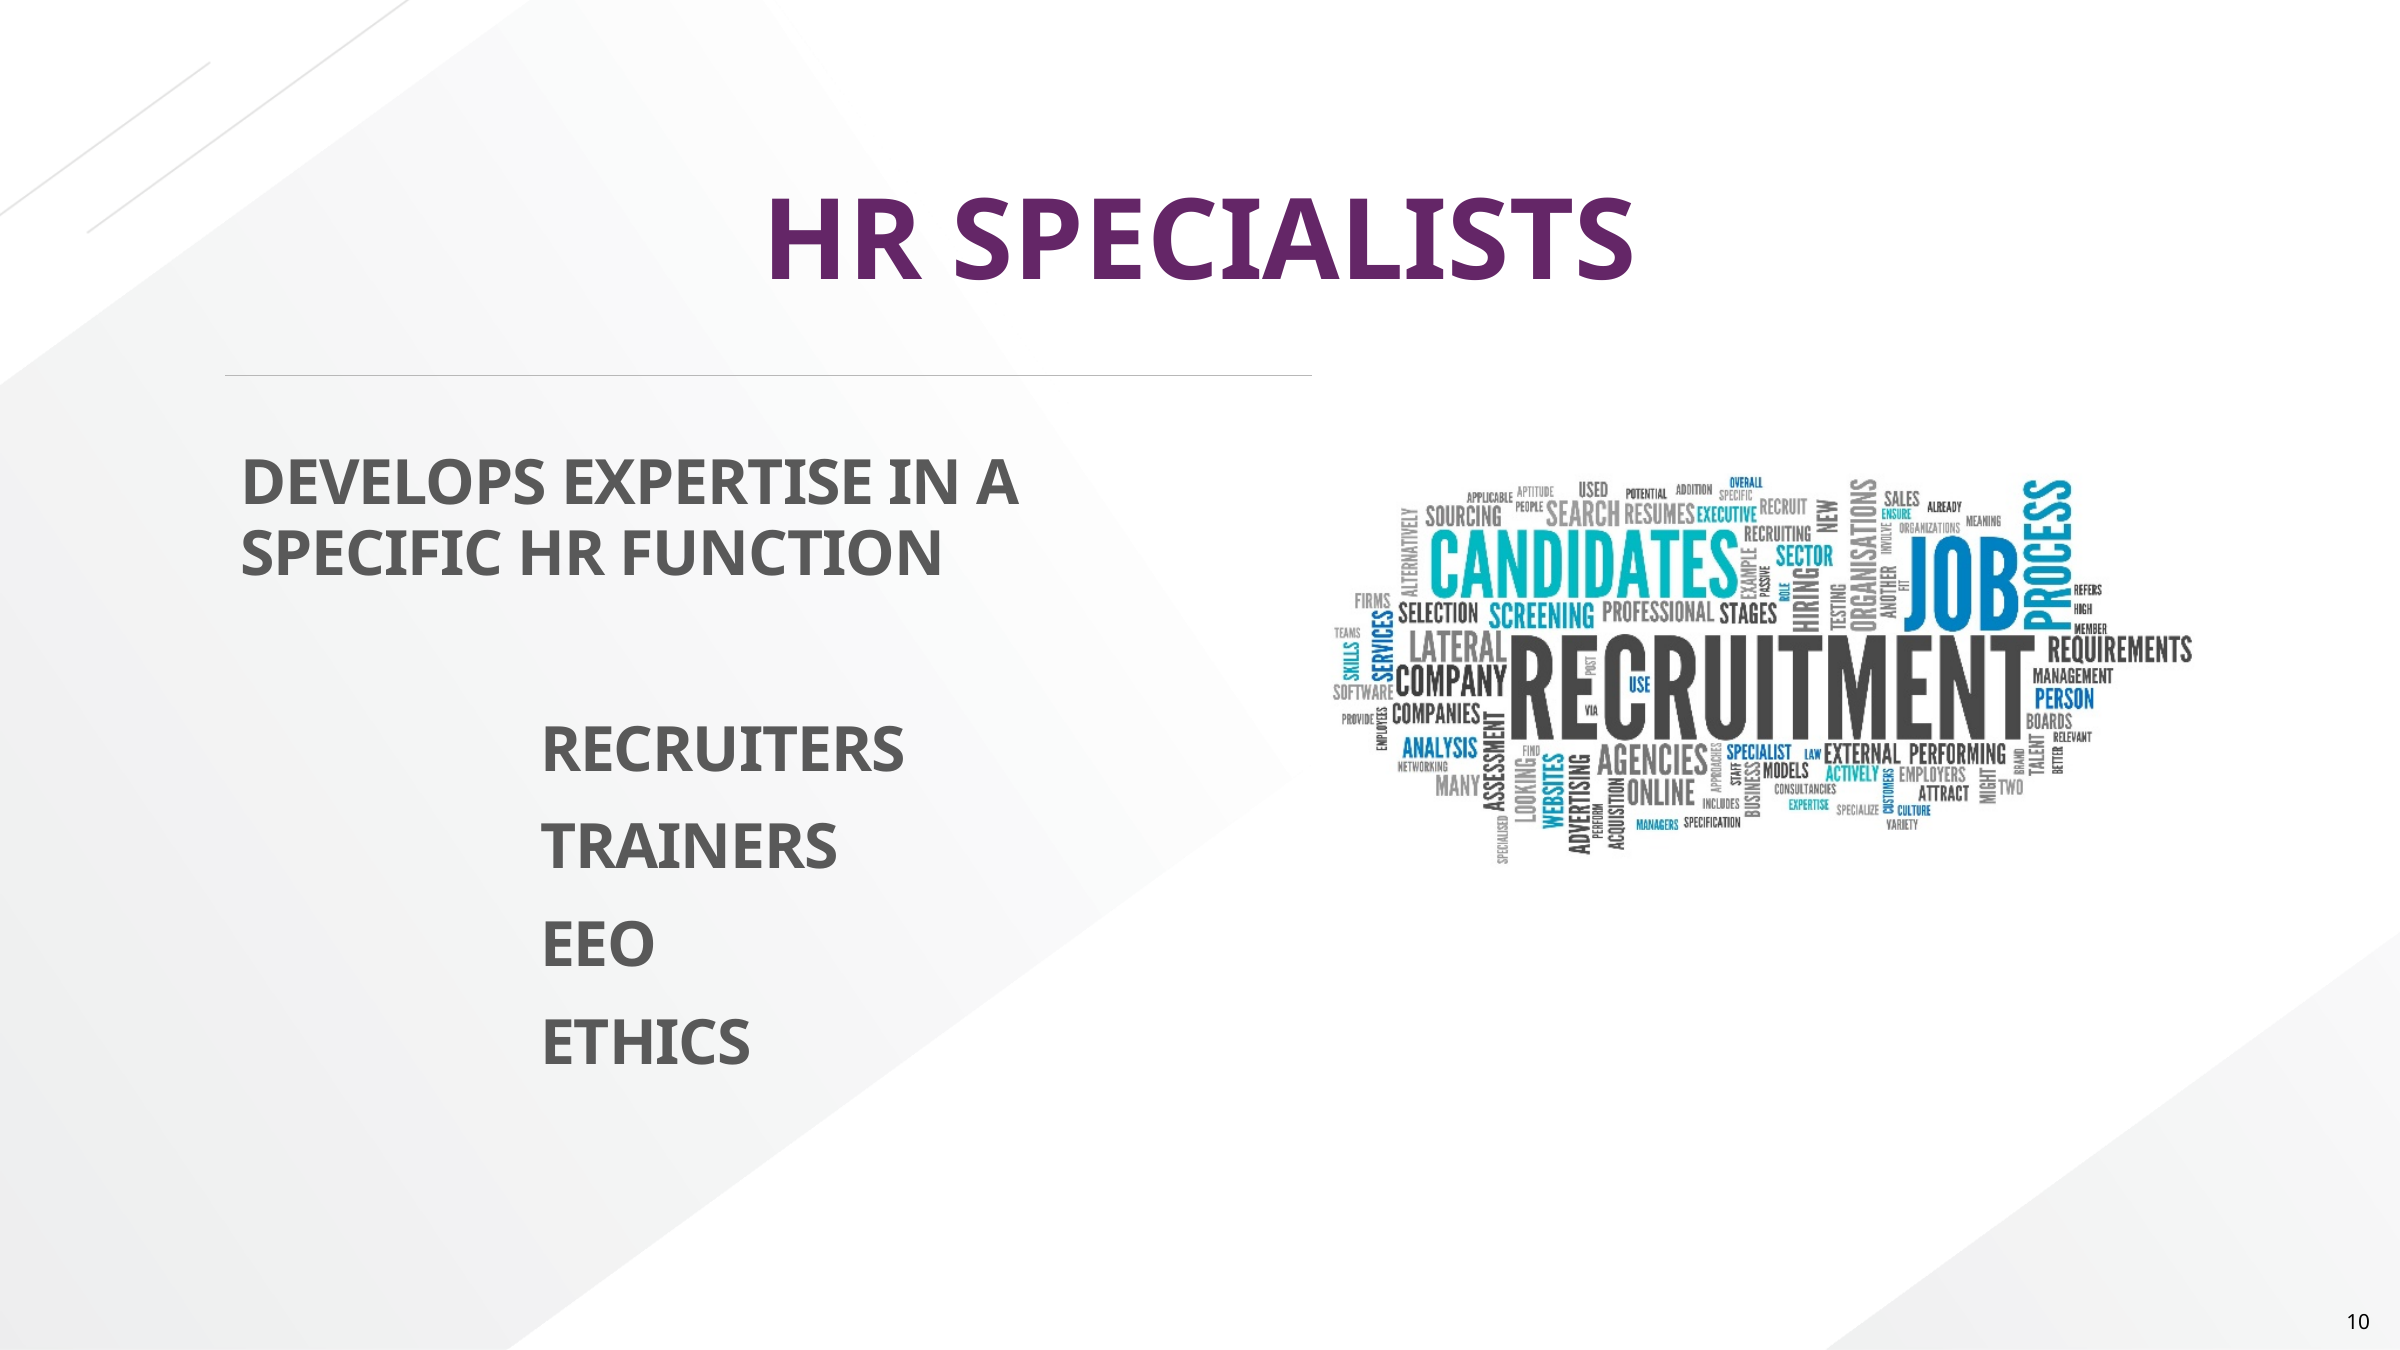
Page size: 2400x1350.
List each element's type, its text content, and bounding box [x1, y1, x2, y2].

title HR SPECIALISTS [224, 124, 2176, 363]
picture [0, 0, 2400, 1350]
list DEVELOPS EXPERTISE IN A SPECIFIC HR FUNCTION RECRUITERS TRAINERS EEO ETHICS [224, 438, 1213, 1226]
slide_number 10 [2262, 1301, 2386, 1350]
